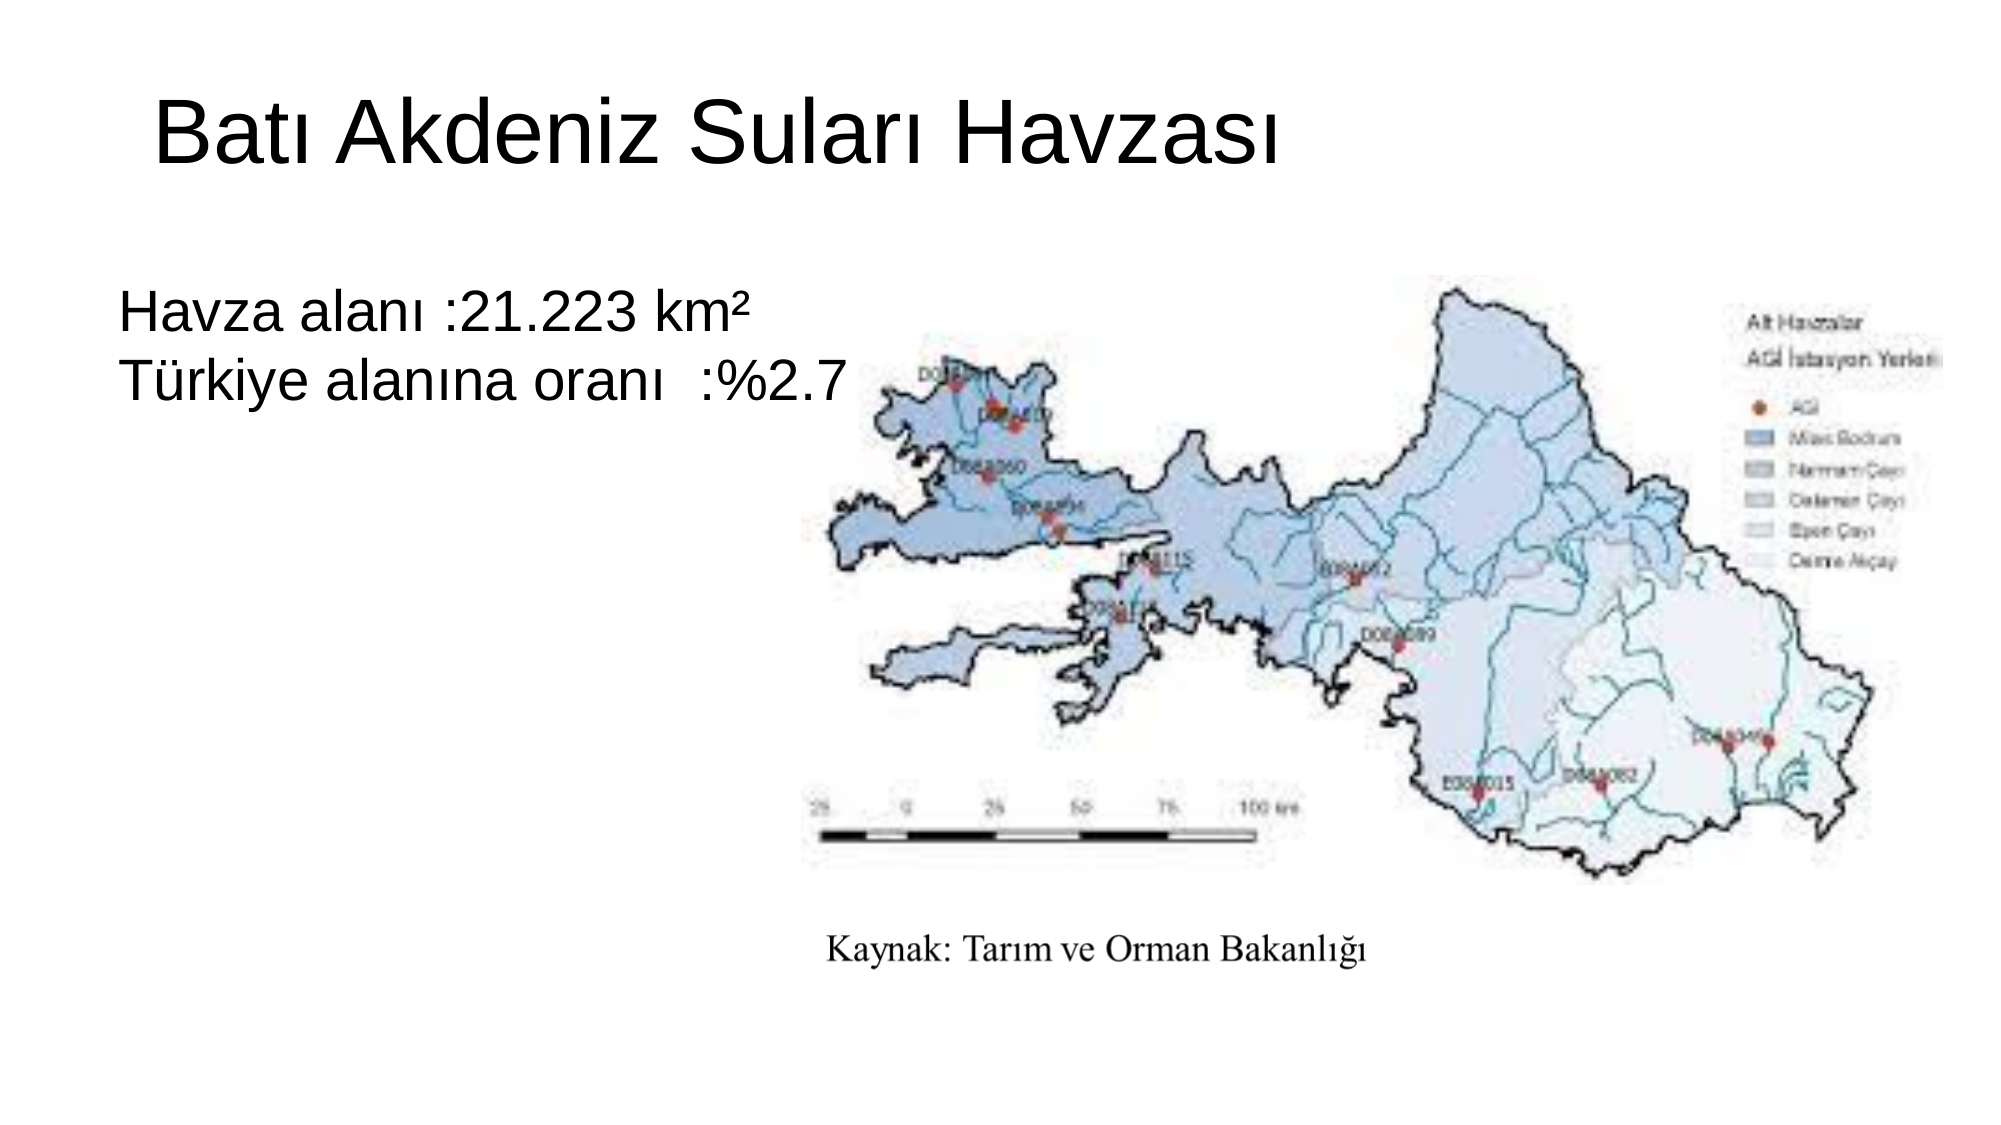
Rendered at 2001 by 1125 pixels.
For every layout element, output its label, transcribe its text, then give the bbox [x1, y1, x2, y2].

title Batı Akdeniz Suları Havzası [137, 59, 1863, 208]
picture [801, 911, 1406, 994]
text_box Havza alanı :21.223 km² Türkiye alanına oranı :%2.7 [103, 265, 1104, 420]
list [801, 275, 1943, 885]
